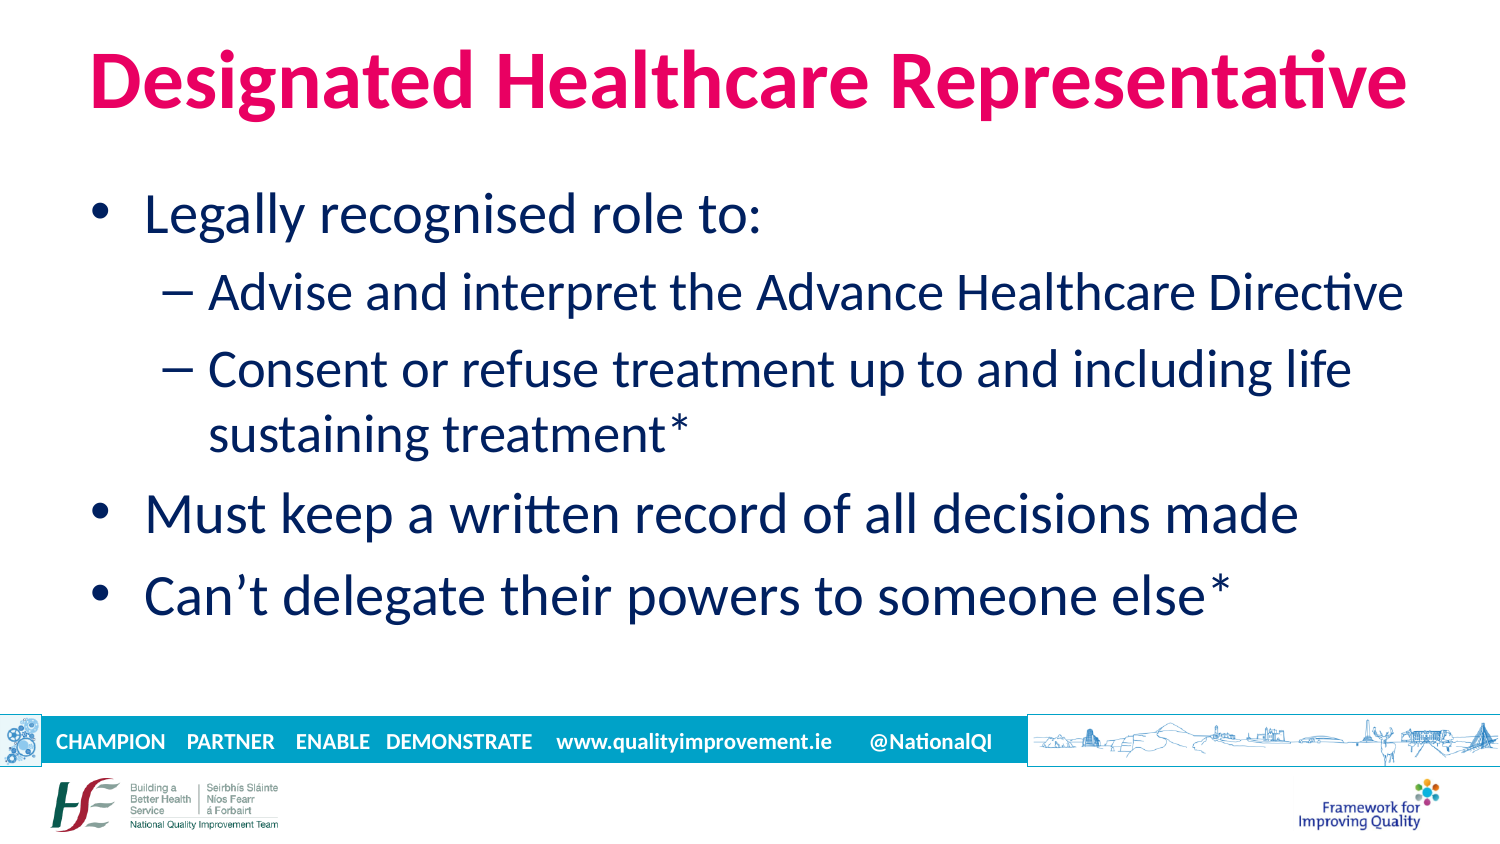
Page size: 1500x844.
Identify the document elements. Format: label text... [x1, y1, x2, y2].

picture [0, 716, 40, 765]
title Designated Healthcare Representative [0, 0, 1500, 151]
picture [1029, 716, 1500, 765]
list Legally recognised role to: Advise and interpret the Advance Healthcare Directive Consent or refuse treatment up to and including life sustaining treatment* Must keep a written record of all decisions made Can’t delegate their powers to someone else* [75, 167, 1425, 700]
picture [50, 778, 278, 833]
picture [1293, 776, 1444, 831]
